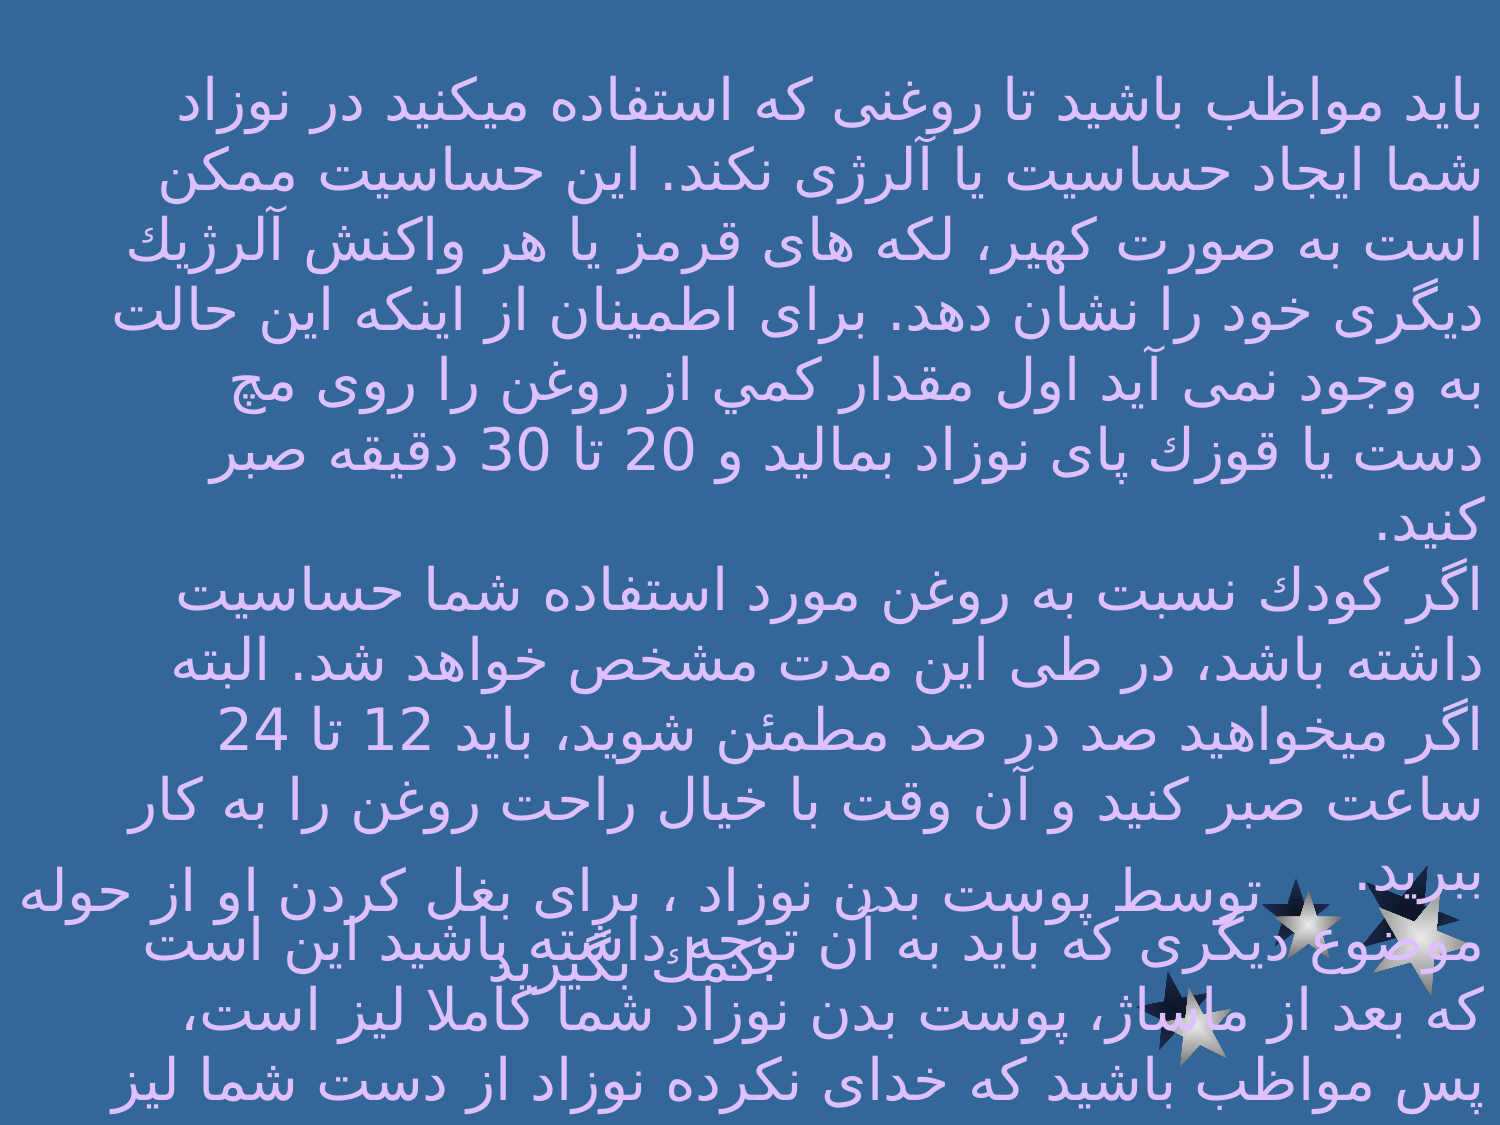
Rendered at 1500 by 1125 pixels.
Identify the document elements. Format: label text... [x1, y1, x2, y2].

text_box توسط پوست بدن نوزاد ، برای بغل كردن او از حوله كمك بگيريد. [0, 846, 1282, 1002]
title بايد مواظب باشيد تا روغنی كه استفاده میکنید در نوزاد شما ايجاد حساسيت يا آلرژی نكند. اين حساسيت ممكن است به صورت كهير، لكه های قرمز يا هر واكنش آلرژيك ديگری خود را نشان دهد. برای اطمينان از اينكه اين حالت به وجود نمی آيد اول مقدار كمي از روغن را روی مچ دست يا قوزك پای نوزاد بماليد و 20 تا 30 دقيقه صبر كنيد. اگر كودك نسبت به روغن مورد استفاده شما حساسيت داشته باشد، در طی اين مدت مشخص خواهد شد. البته اگر ميخواهيد صد در صد مطمئن شويد، بايد 12 تا 24 ساعت صبر كنيد و آن وقت با خيال راحت روغن را به كار ببريد. موضوع ديگری كه بايد به آن توجه داشته باشيد اين است كه بعد از ماساژ، پوست بدن نوزاد شما كاملا ليز است، پس مواظب باشيد كه خدای نكرده نوزاد از دست شما ليز نخورد. شما می توانيد تا زمان جذب كامل روغن [75, 54, 1500, 243]
